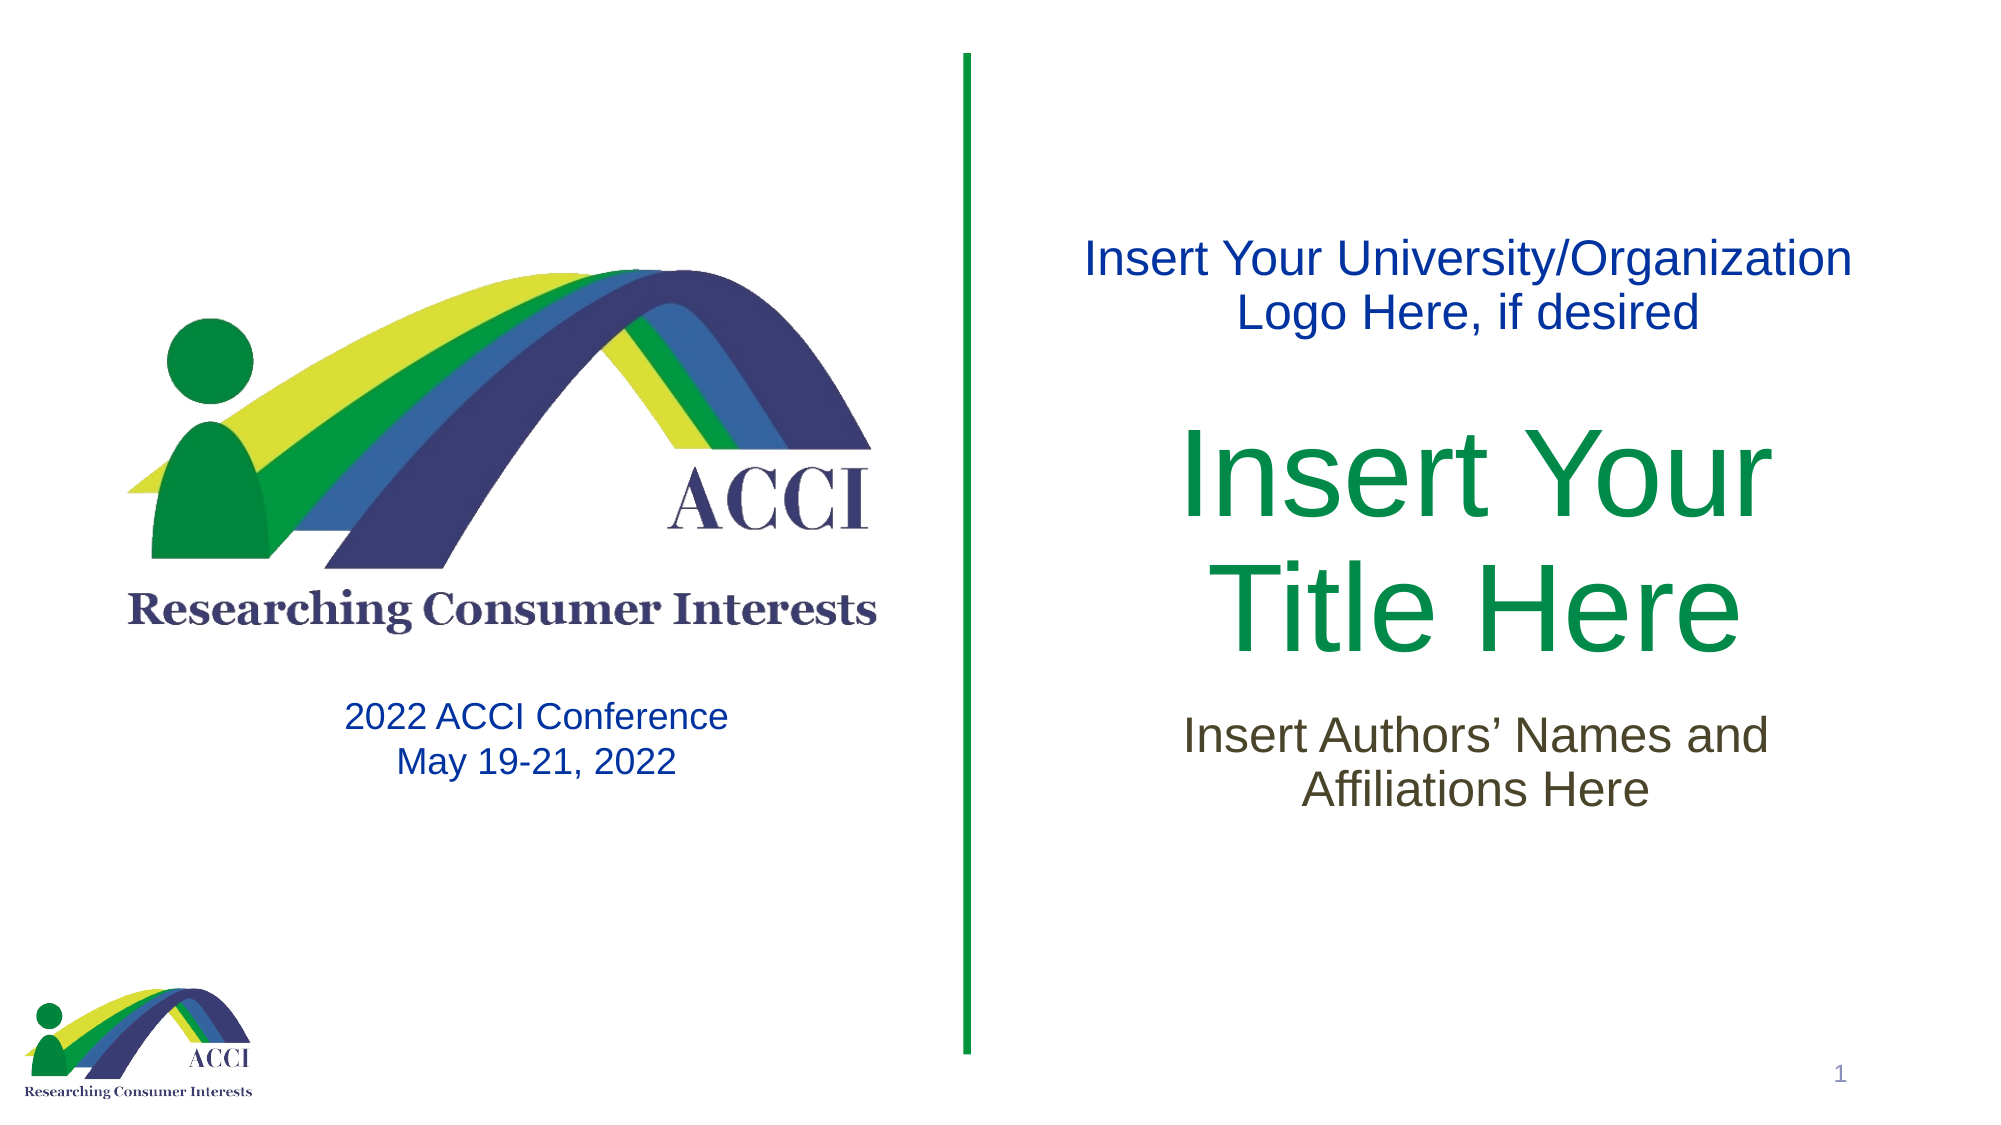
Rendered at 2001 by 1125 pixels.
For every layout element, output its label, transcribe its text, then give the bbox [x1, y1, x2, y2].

text_box [962, 52, 972, 1055]
text_box Insert Your University/Organization Logo Here, if desired [1046, 224, 1891, 393]
title Insert Your Title Here [1054, 294, 1899, 687]
subtitle Insert Authors’ Names and Affiliations Here [1054, 701, 1899, 973]
slide_number 1 [1412, 1042, 1863, 1103]
picture [111, 253, 890, 647]
picture [19, 983, 256, 1103]
text_box 2022 ACCI Conference May 19-21, 2022 [147, 684, 926, 790]
